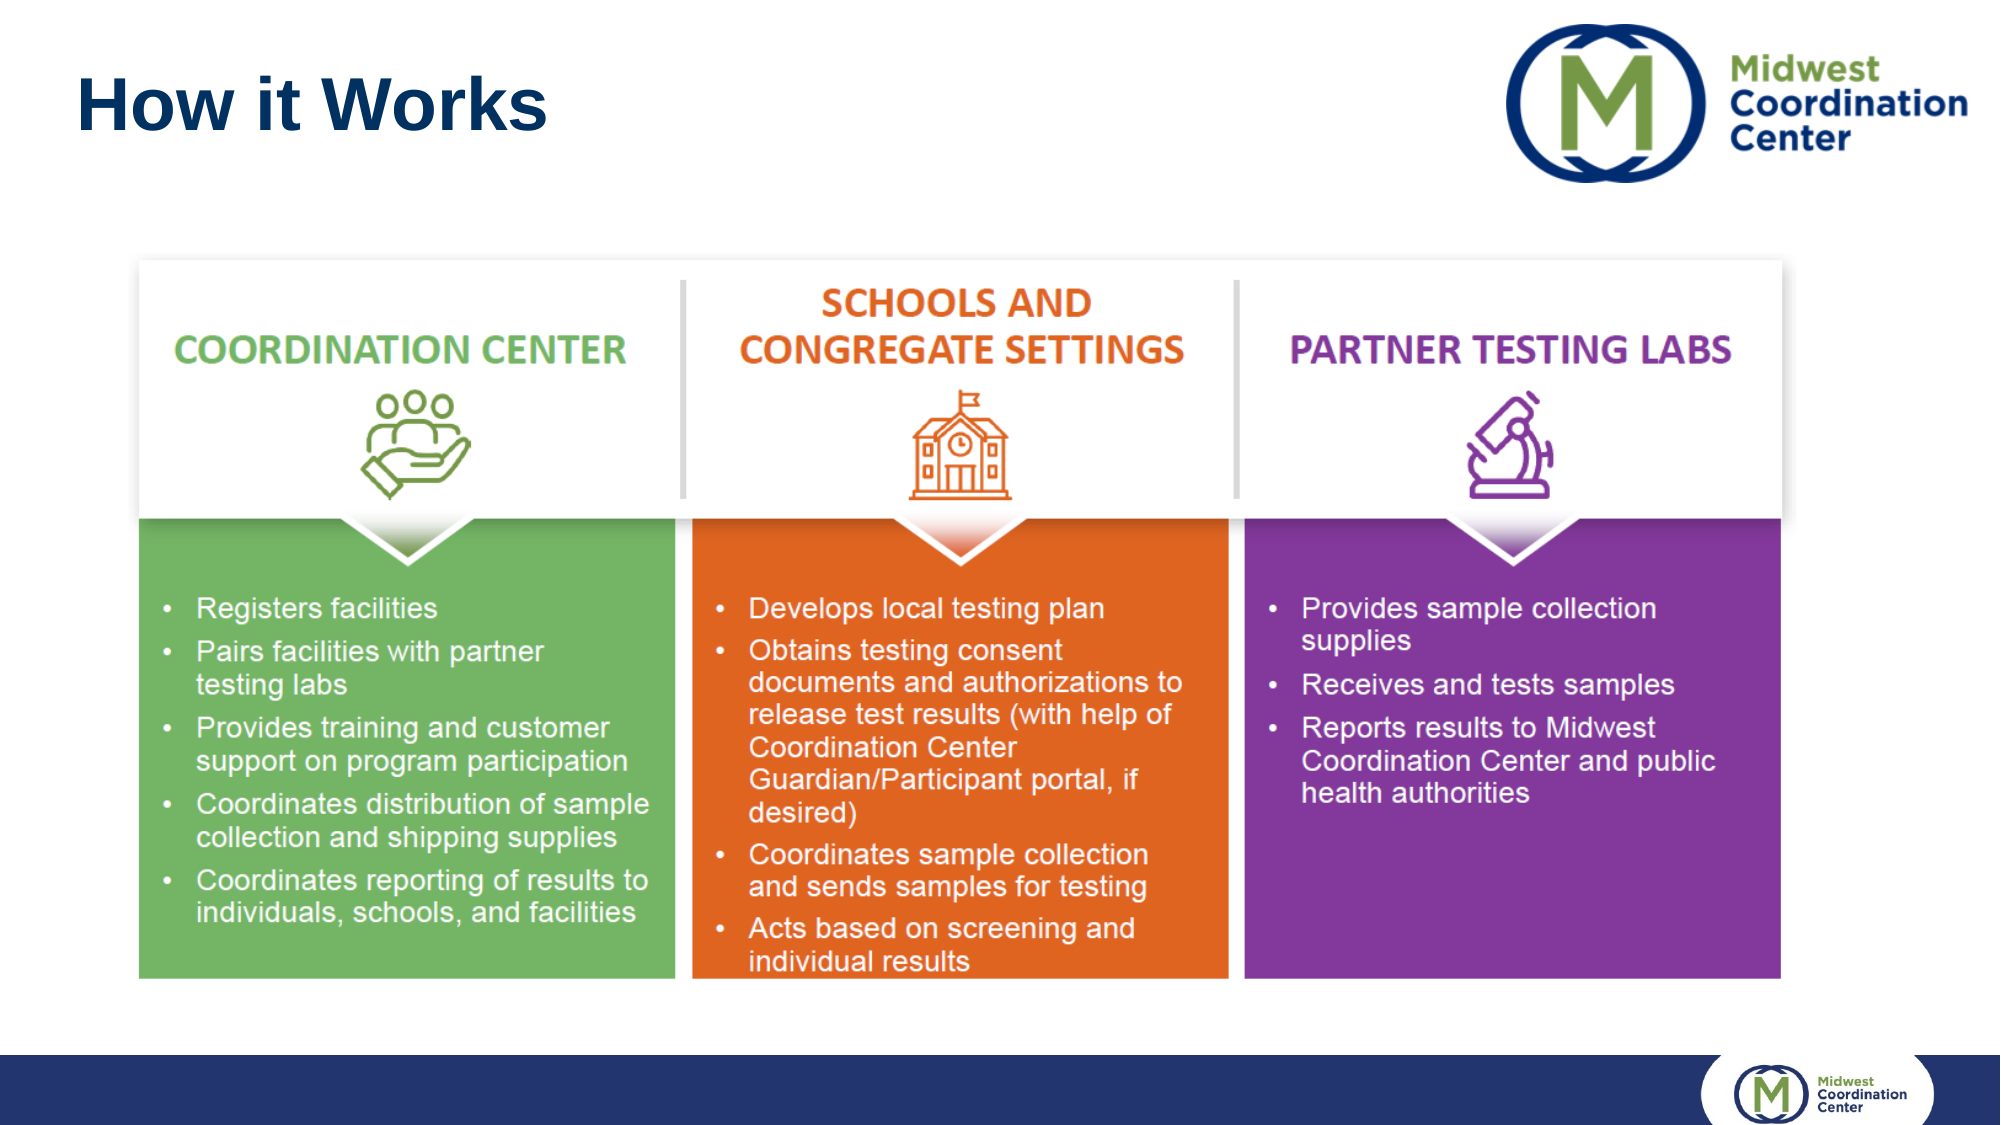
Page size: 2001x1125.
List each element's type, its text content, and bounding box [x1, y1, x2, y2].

picture [1506, 24, 1968, 183]
list [76, 243, 1923, 1004]
picture [127, 252, 1797, 985]
title How it Works [76, 68, 1500, 157]
picture [0, 1055, 2000, 1125]
